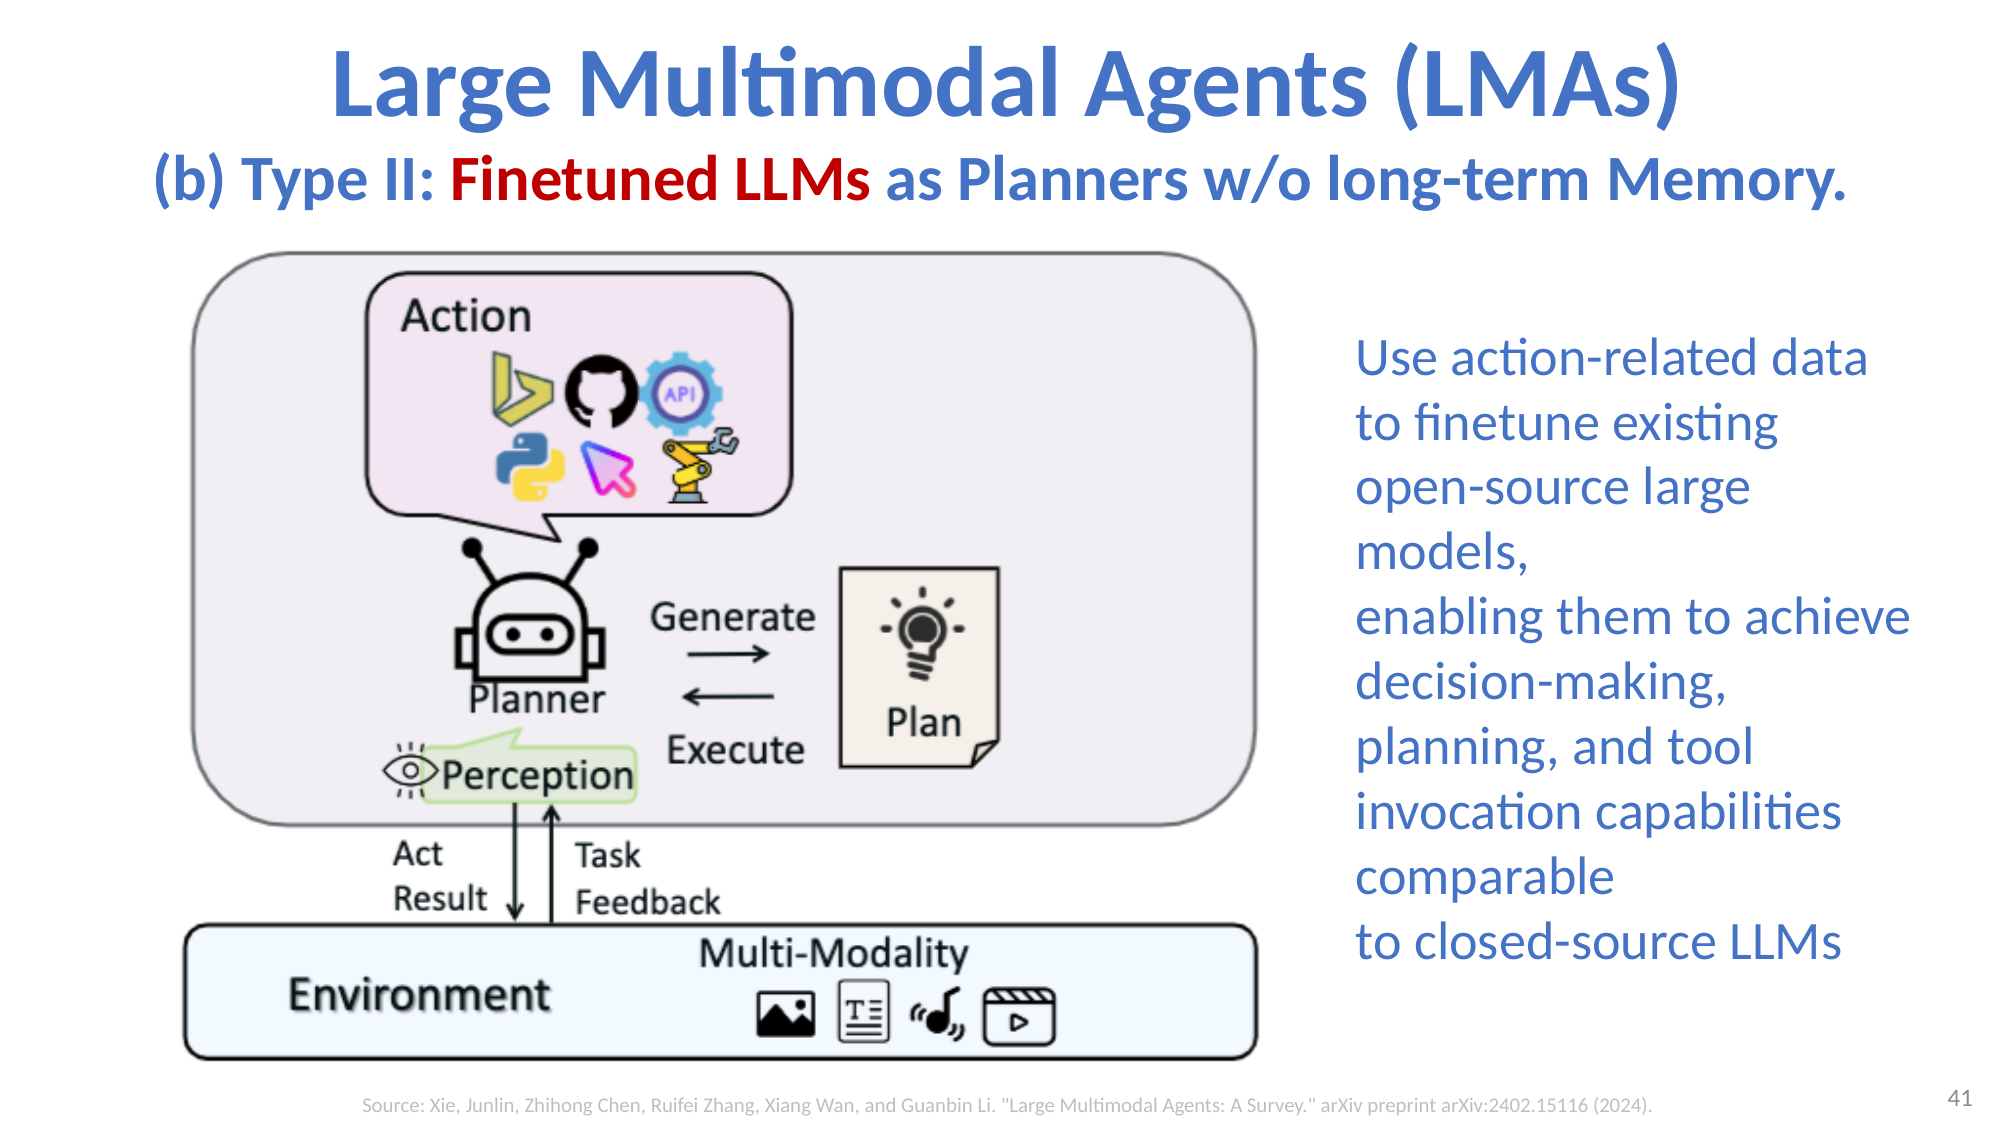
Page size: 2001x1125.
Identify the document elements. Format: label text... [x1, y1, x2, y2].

picture [175, 236, 1269, 1077]
slide_number 41 [1830, 1076, 1989, 1116]
title Large Multimodal Agents (LMAs) (b) Type II: Finetuned LLMs as Planners w/o long-term Memory. [87, 0, 1929, 230]
text_box Use action-related data to finetune existing open-source large models, enabling them to achieve decision-making, planning, and tool invocation capabilities comparable to closed-source LLMs [1341, 313, 1929, 978]
text_box Source: Xie, Junlin, Zhihong Chen, Ruifei Zhang, Xiang Wan, and Guanbin Li. "Large Multimodal Agents: A Survey." arXiv preprint arXiv:2402.15116 (2024). [175, 1083, 1841, 1124]
